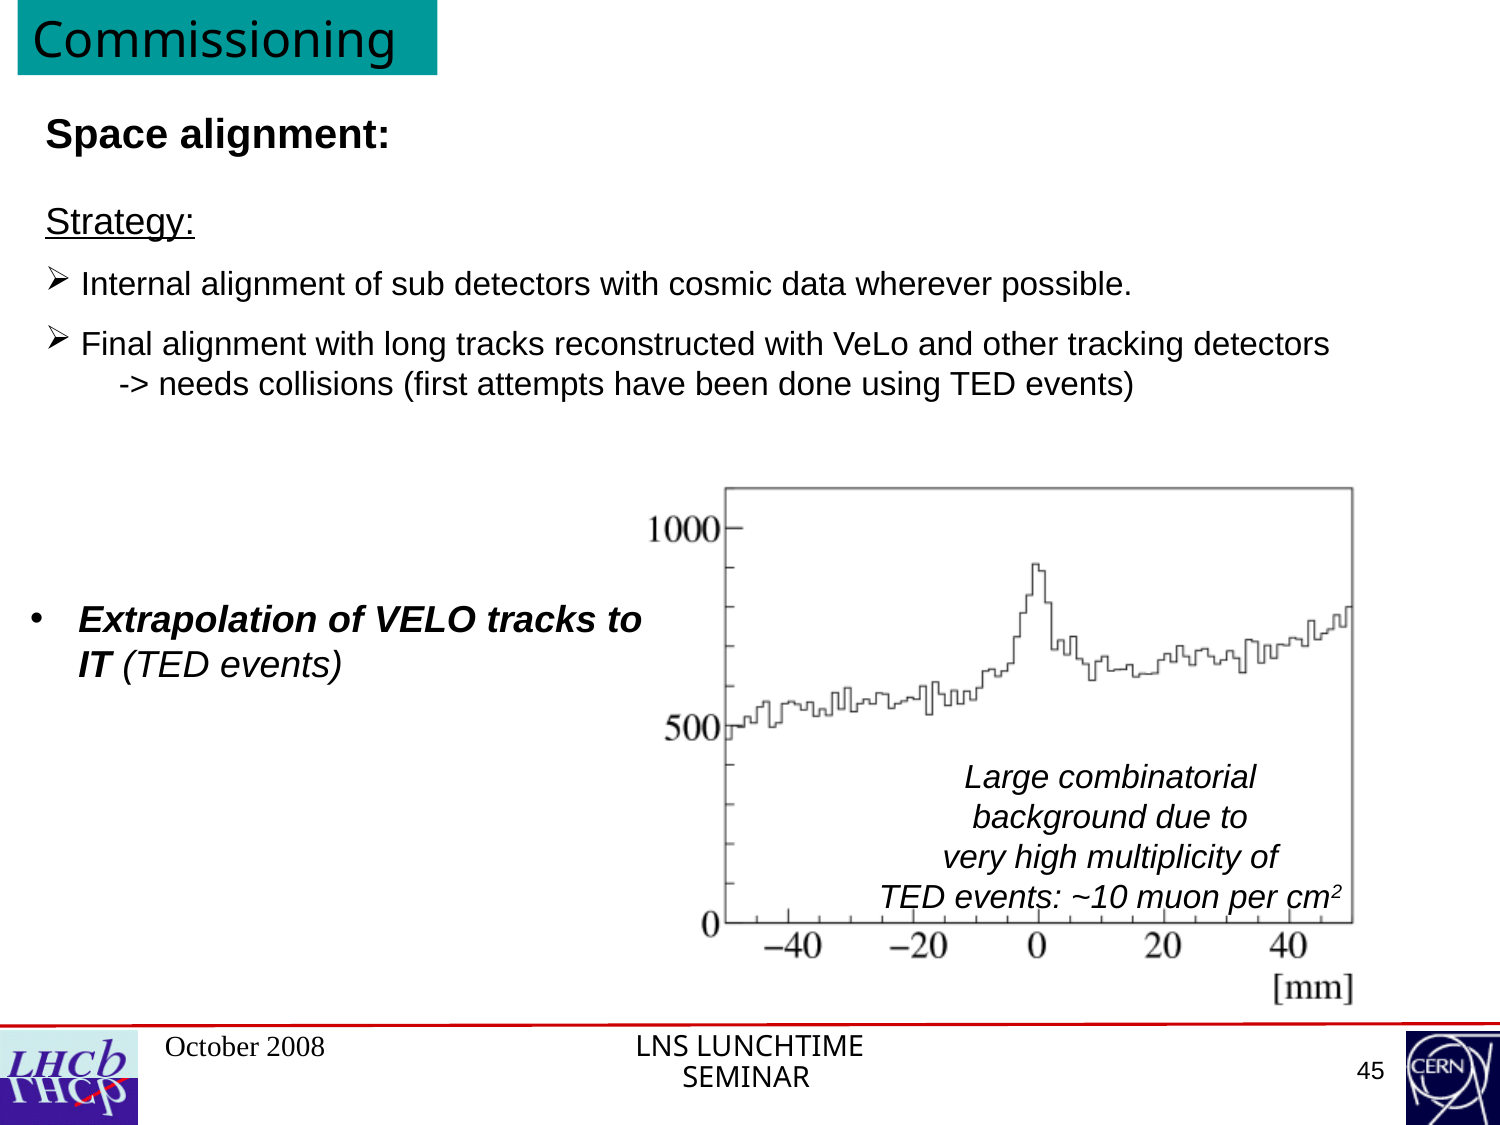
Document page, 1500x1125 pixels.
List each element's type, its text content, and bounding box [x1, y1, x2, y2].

text_box Extrapolation of VELO tracks to IT (TED events)‏ [0, 587, 603, 694]
picture [608, 431, 1392, 1011]
picture [1406, 1031, 1500, 1125]
picture [0, 1030, 138, 1125]
text_box 45 [1049, 1046, 1400, 1125]
text_box Space alignment: Strategy: Internal alignment of sub detectors with cosmic data wherever possible. Final alignment with long tracks reconstructed with VeLo and other tracking detectors -> needs collisions (first attempts have been done using TED events)‏ [30, 99, 1348, 410]
text_box Commissioning [17, 0, 438, 76]
